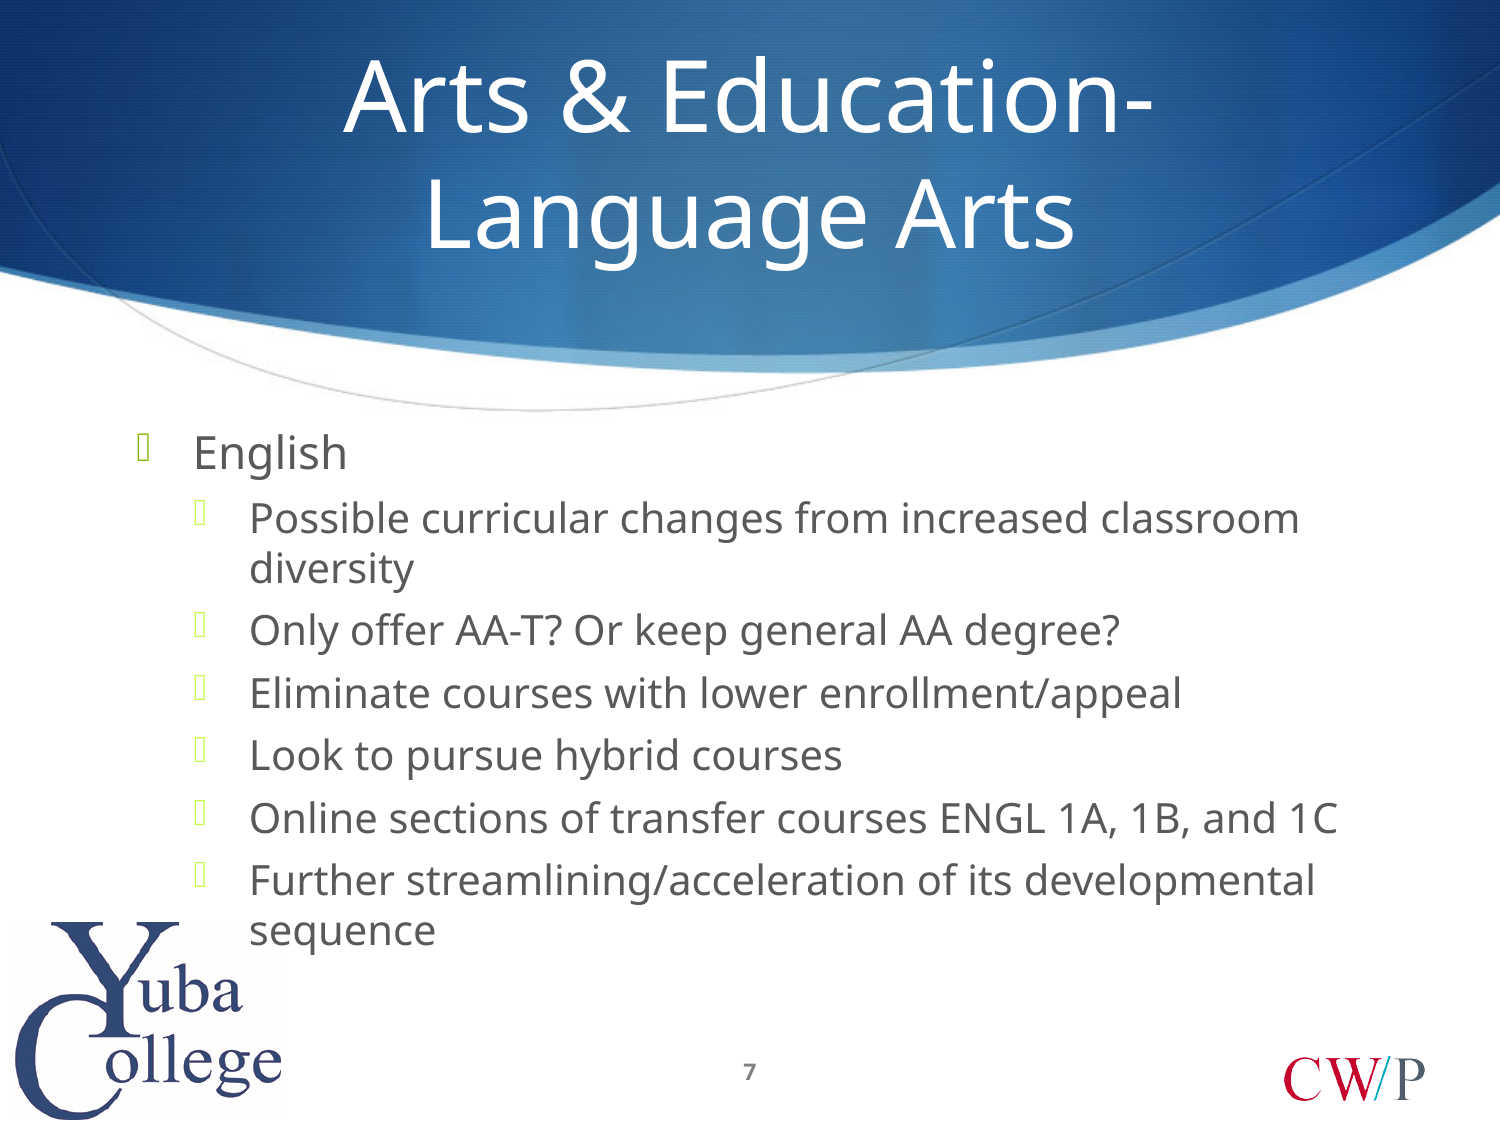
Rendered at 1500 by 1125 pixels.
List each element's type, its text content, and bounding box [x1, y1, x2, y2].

picture [0, 0, 1500, 1125]
list English Possible curricular changes from increased classroom diversity Only offer AA-T? Or keep general AA degree? Eliminate courses with lower enrollment/appeal Look to pursue hybrid courses Online sections of transfer courses ENGL 1A, 1B, and 1C Further streamlining/acceleration of its developmental sequence [121, 416, 1379, 953]
title Arts & Education- Language Arts [75, 56, 1425, 245]
slide_number 7 [706, 1042, 794, 1103]
